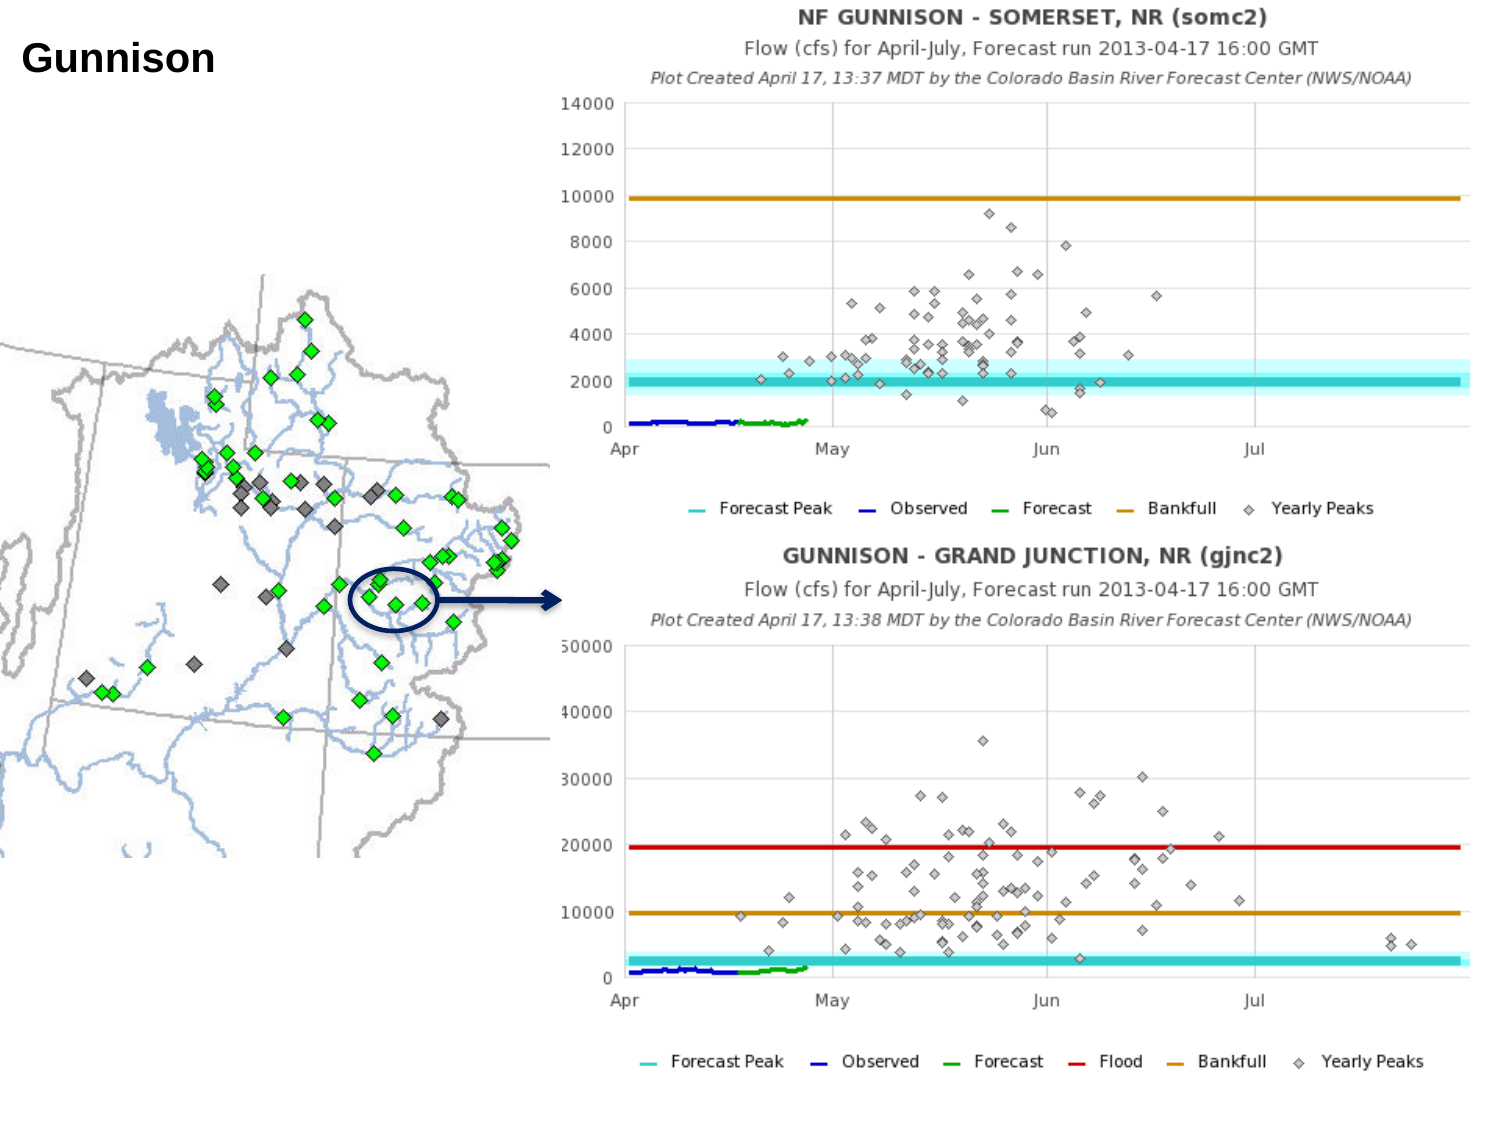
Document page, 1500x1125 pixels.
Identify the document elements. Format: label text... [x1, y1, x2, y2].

picture [562, 0, 1500, 1124]
text_box Gunnison [6, 0, 560, 113]
picture [0, 274, 551, 859]
